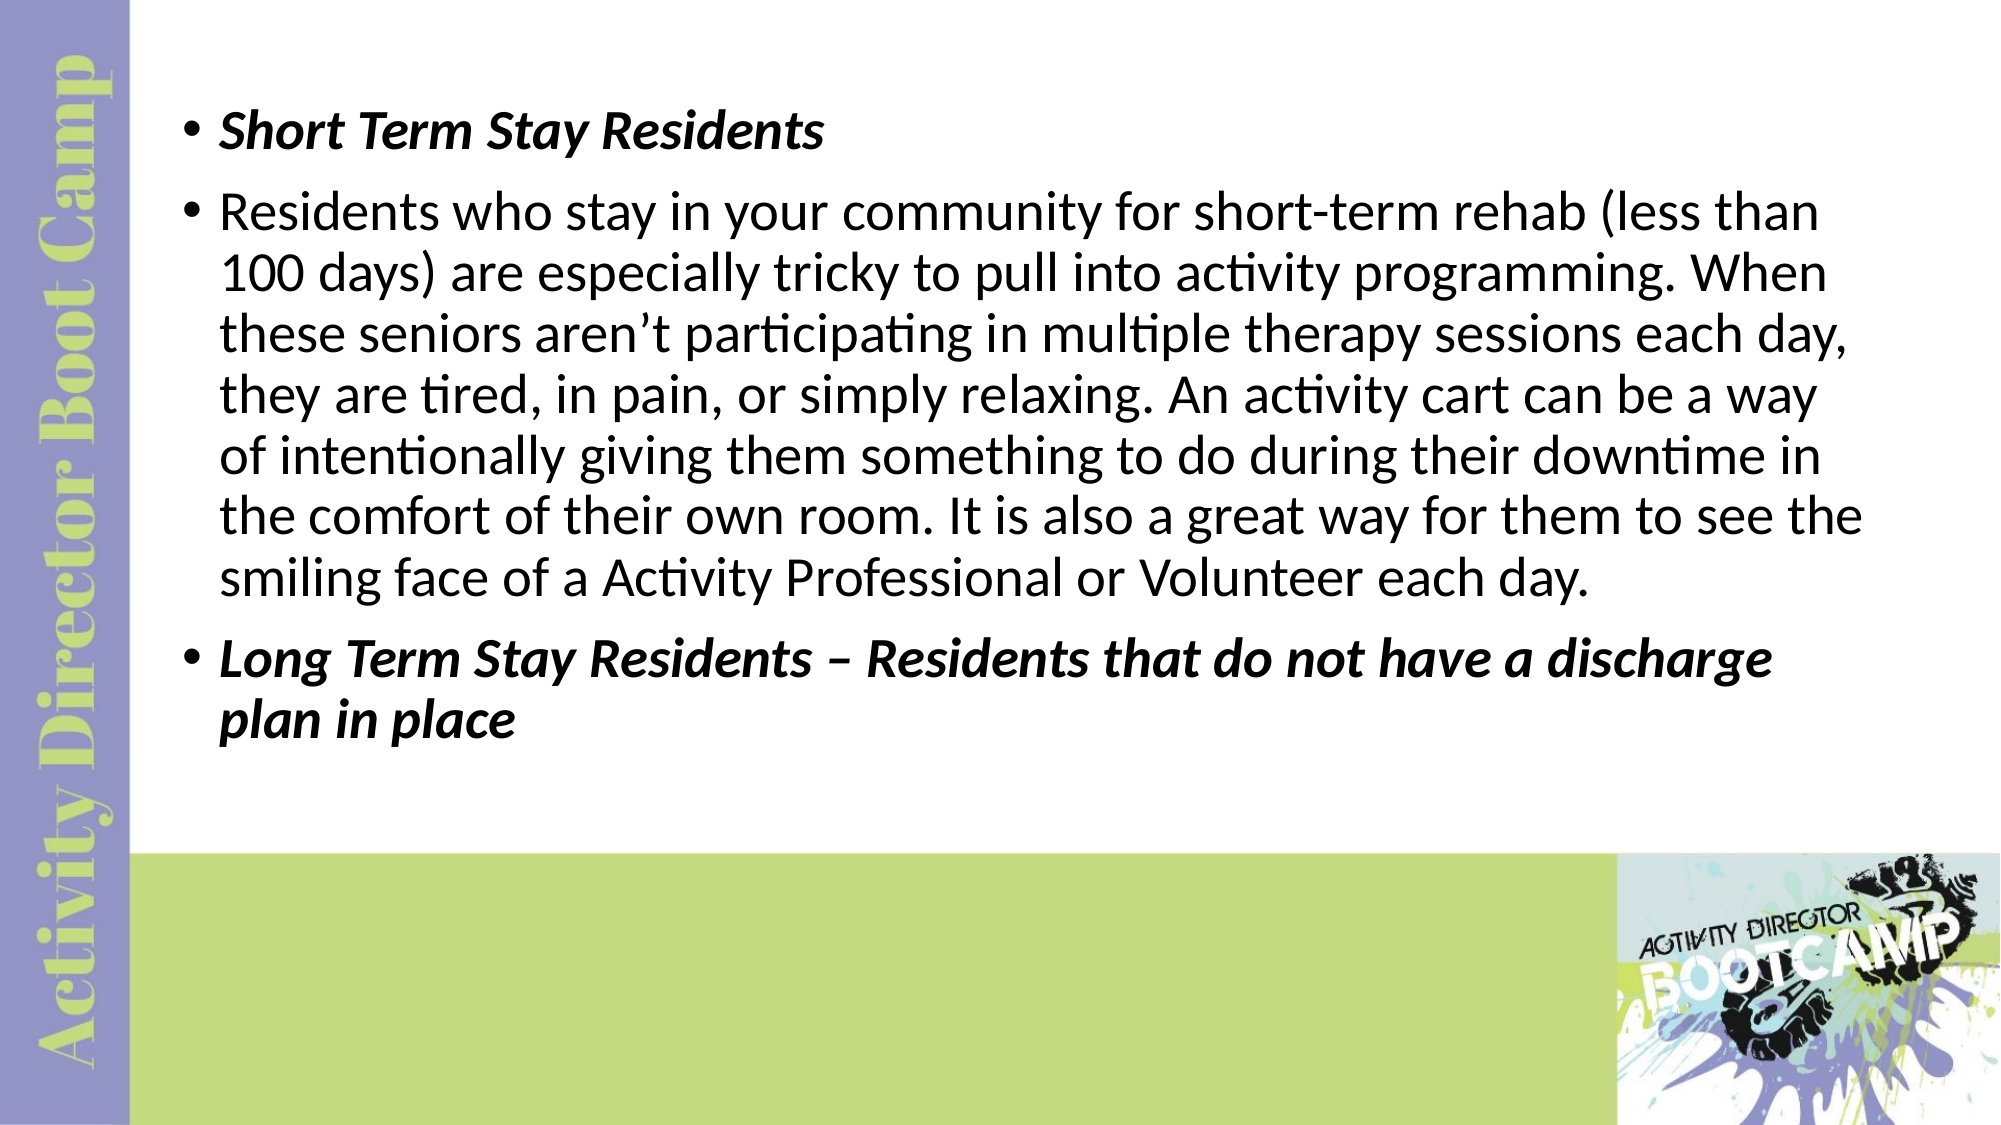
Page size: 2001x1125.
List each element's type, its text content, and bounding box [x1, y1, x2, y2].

list Short Term Stay Residents Residents who stay in your community for short-term rehab (less than 100 days) are especially tricky to pull into activity programming. When these seniors aren’t participating in multiple therapy sessions each day, they are tired, in pain, or simply relaxing. An activity cart can be a way of intentionally giving them something to do during their downtime in the comfort of their own room. It is also a great way for them to see the smiling face of a Activity Professional or Volunteer each day. Long Term Stay Residents – Residents that do not have a discharge plan in place [167, 92, 1893, 807]
picture [0, 0, 2000, 1125]
